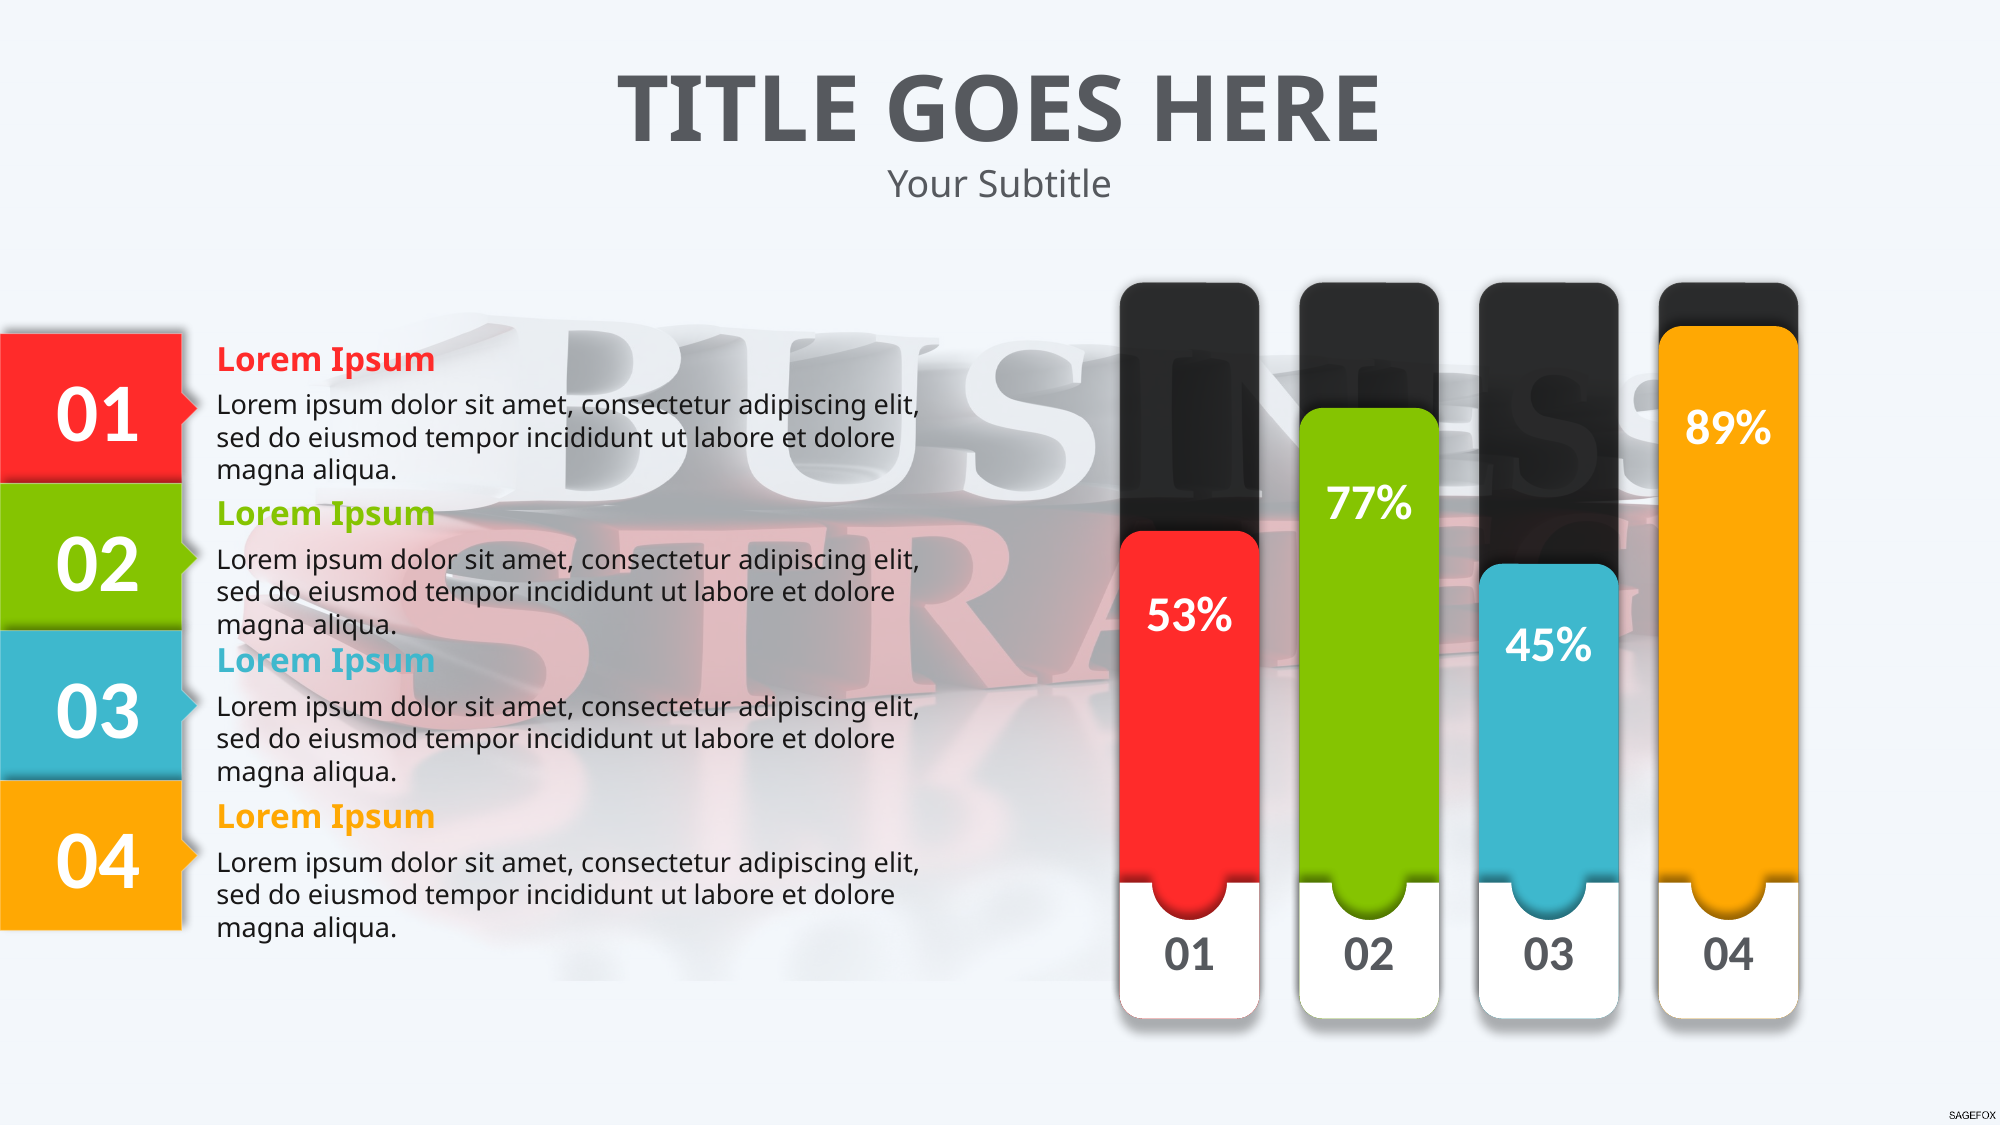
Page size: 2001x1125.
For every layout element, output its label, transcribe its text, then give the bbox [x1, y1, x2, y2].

text_box 01 [0, 332, 200, 475]
text_box [1298, 281, 1441, 412]
text_box 04 [0, 779, 200, 932]
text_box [1119, 530, 1260, 1019]
text_box 03 [0, 629, 200, 772]
text_box [1657, 281, 1800, 330]
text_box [1299, 407, 1439, 1019]
text_box 02 [0, 482, 200, 622]
text_box Lorem Ipsum Lorem ipsum dolor sit amet, consectetur adipiscing elit, sed do eiusmod tempor incididunt ut labore et dolore magna aliqua. [216, 639, 968, 787]
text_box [1479, 563, 1619, 1019]
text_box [1658, 326, 1799, 1019]
text_box Lorem Ipsum Lorem ipsum dolor sit amet, consectetur adipiscing elit, sed do eiusmod tempor incididunt ut labore et dolore magna aliqua. [216, 795, 968, 943]
text_box [1118, 281, 1261, 535]
text_box [1478, 281, 1620, 566]
text_box Lorem Ipsum Lorem ipsum dolor sit amet, consectetur adipiscing elit, sed do eiusmod tempor incididunt ut labore et dolore magna aliqua. [216, 337, 968, 486]
text_box Lorem Ipsum Lorem ipsum dolor sit amet, consectetur adipiscing elit, sed do eiusmod tempor incididunt ut labore et dolore magna aliqua. [216, 492, 968, 639]
text_box TITLE GOES HERE Your Subtitle [548, 42, 1452, 212]
picture [1925, 0, 2001, 1125]
